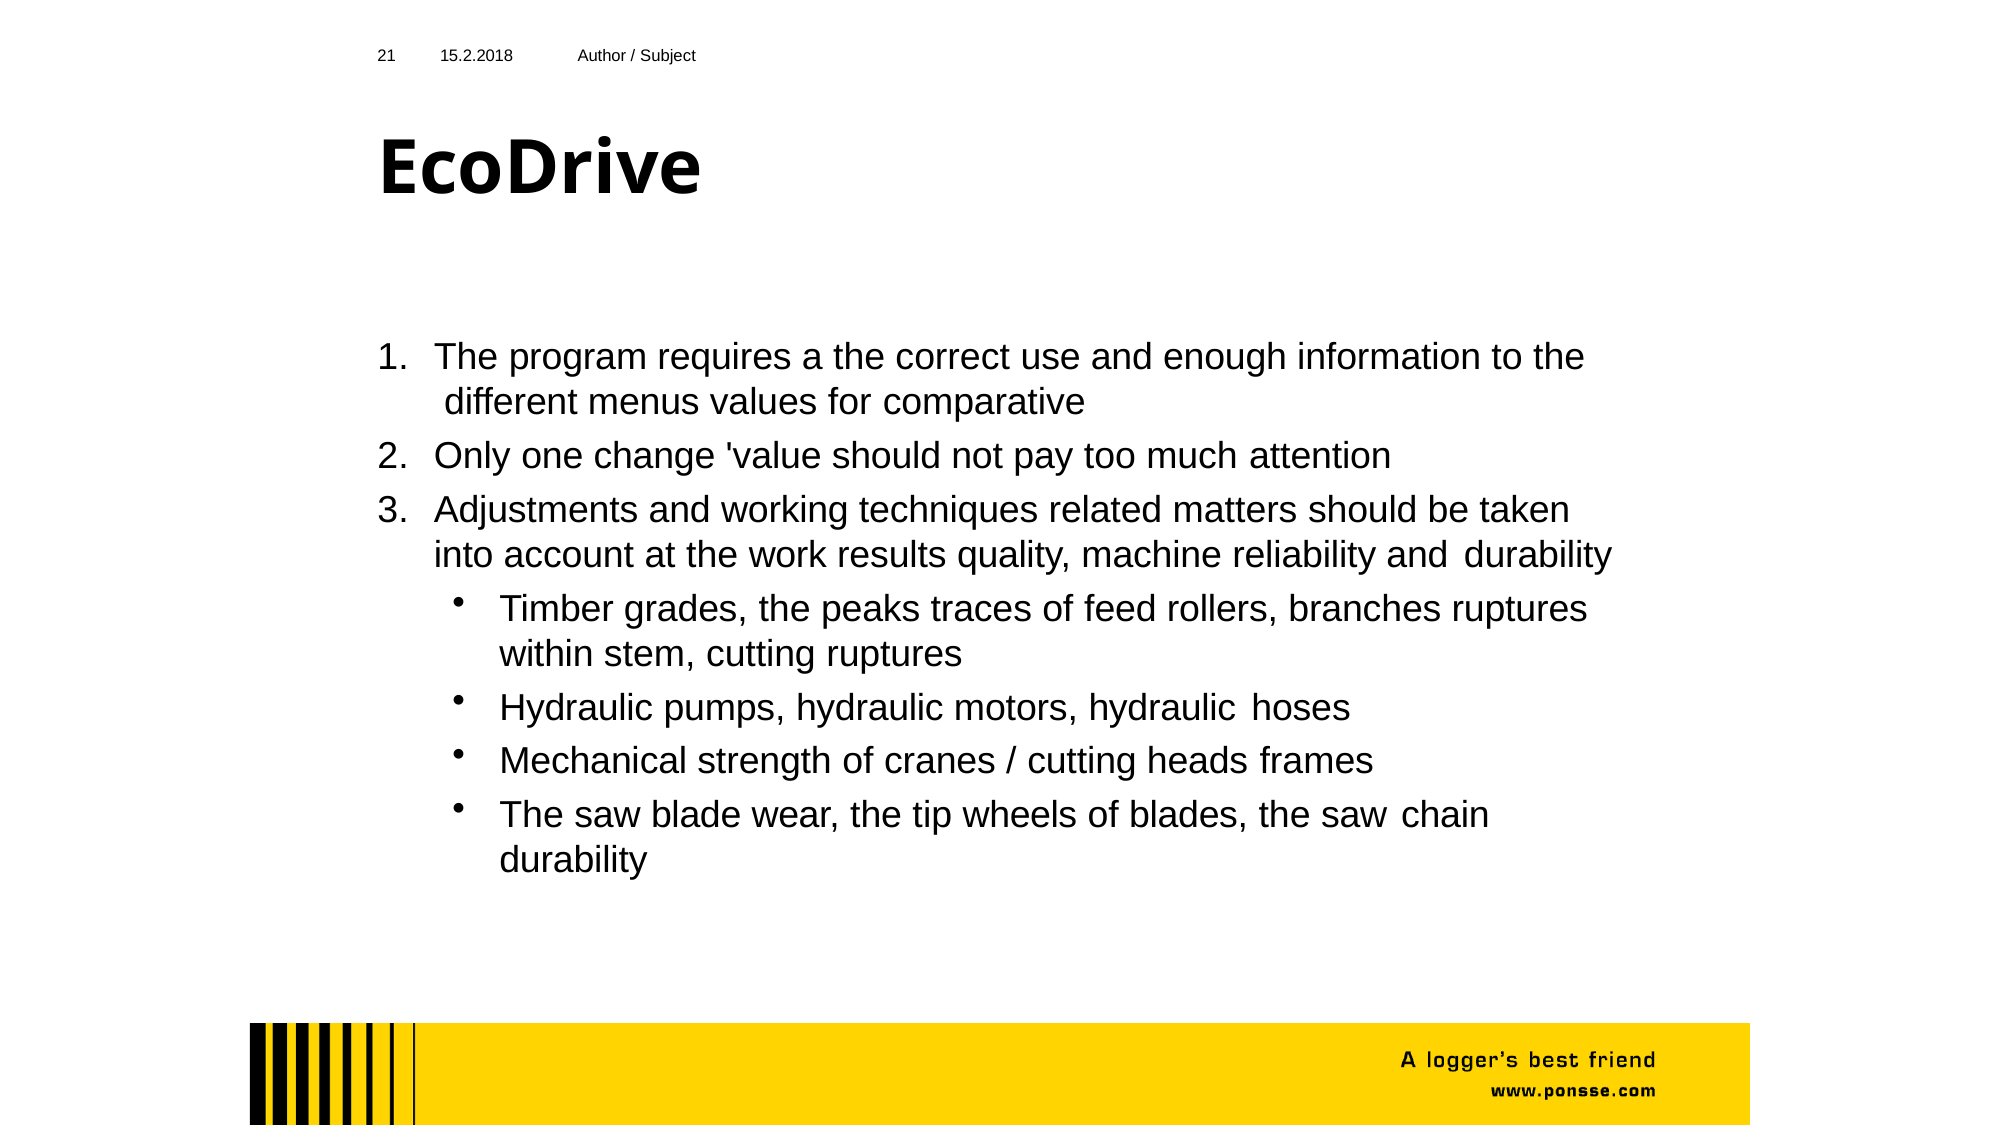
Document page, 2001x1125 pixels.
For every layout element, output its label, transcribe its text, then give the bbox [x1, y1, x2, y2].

text_box EcoDrive [375, 118, 747, 210]
text_box 15.2.2018 [437, 44, 517, 65]
text_box The program requires a the correct use and enough information to the different menus values for comparative Only one change 'value should not pay too much attention Adjustments and working techniques related matters should be taken into account at the work results quality, machine reliability and durability Timber grades, the peaks traces of feed rollers, branches ruptures within stem, cutting ruptures Hydraulic pumps, hydraulic motors, hydraulic hoses Mechanical strength of cranes / cutting heads frames The saw blade wear, the tip wheels of blades, the saw chain durability [375, 331, 1624, 881]
text_box [249, 1023, 1750, 1125]
text_box 21 [375, 44, 399, 65]
text_box Author / Subject [575, 44, 699, 65]
